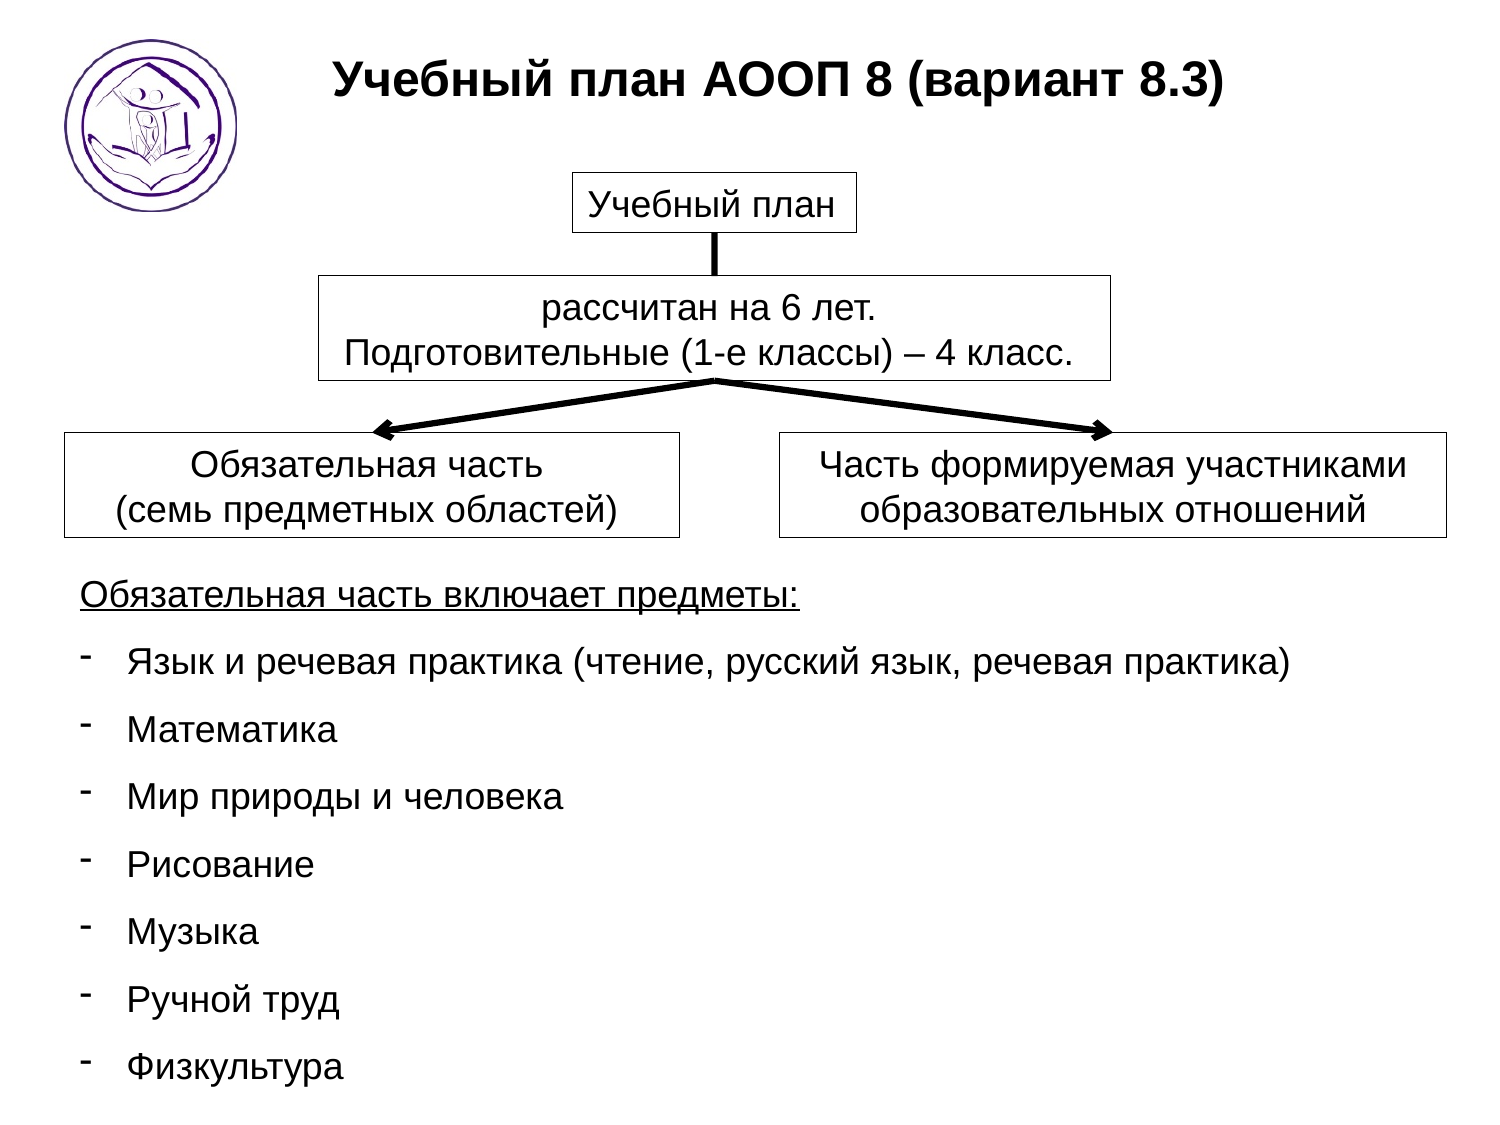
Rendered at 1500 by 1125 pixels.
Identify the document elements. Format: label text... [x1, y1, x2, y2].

text_box Обязательная часть (семь предметных областей) [64, 432, 680, 538]
text_box Учебный план АООП 8 (вариант 8.3) [253, 39, 1306, 115]
picture [64, 39, 238, 212]
text_box рассчитан на 6 лет. Подготовительные (1-е классы) – 4 класс. [318, 275, 1111, 381]
text_box Учебный план [572, 172, 857, 233]
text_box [371, 381, 713, 433]
text_box Обязательная часть включает предметы: Язык и речевая практика (чтение, русский язык, речевая практика) Математика Мир природы и человека Рисование Музыка Ручной труд Физкультура [64, 562, 1424, 1095]
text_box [714, 381, 1114, 433]
text_box Часть формируемая участниками образовательных отношений [779, 432, 1447, 538]
